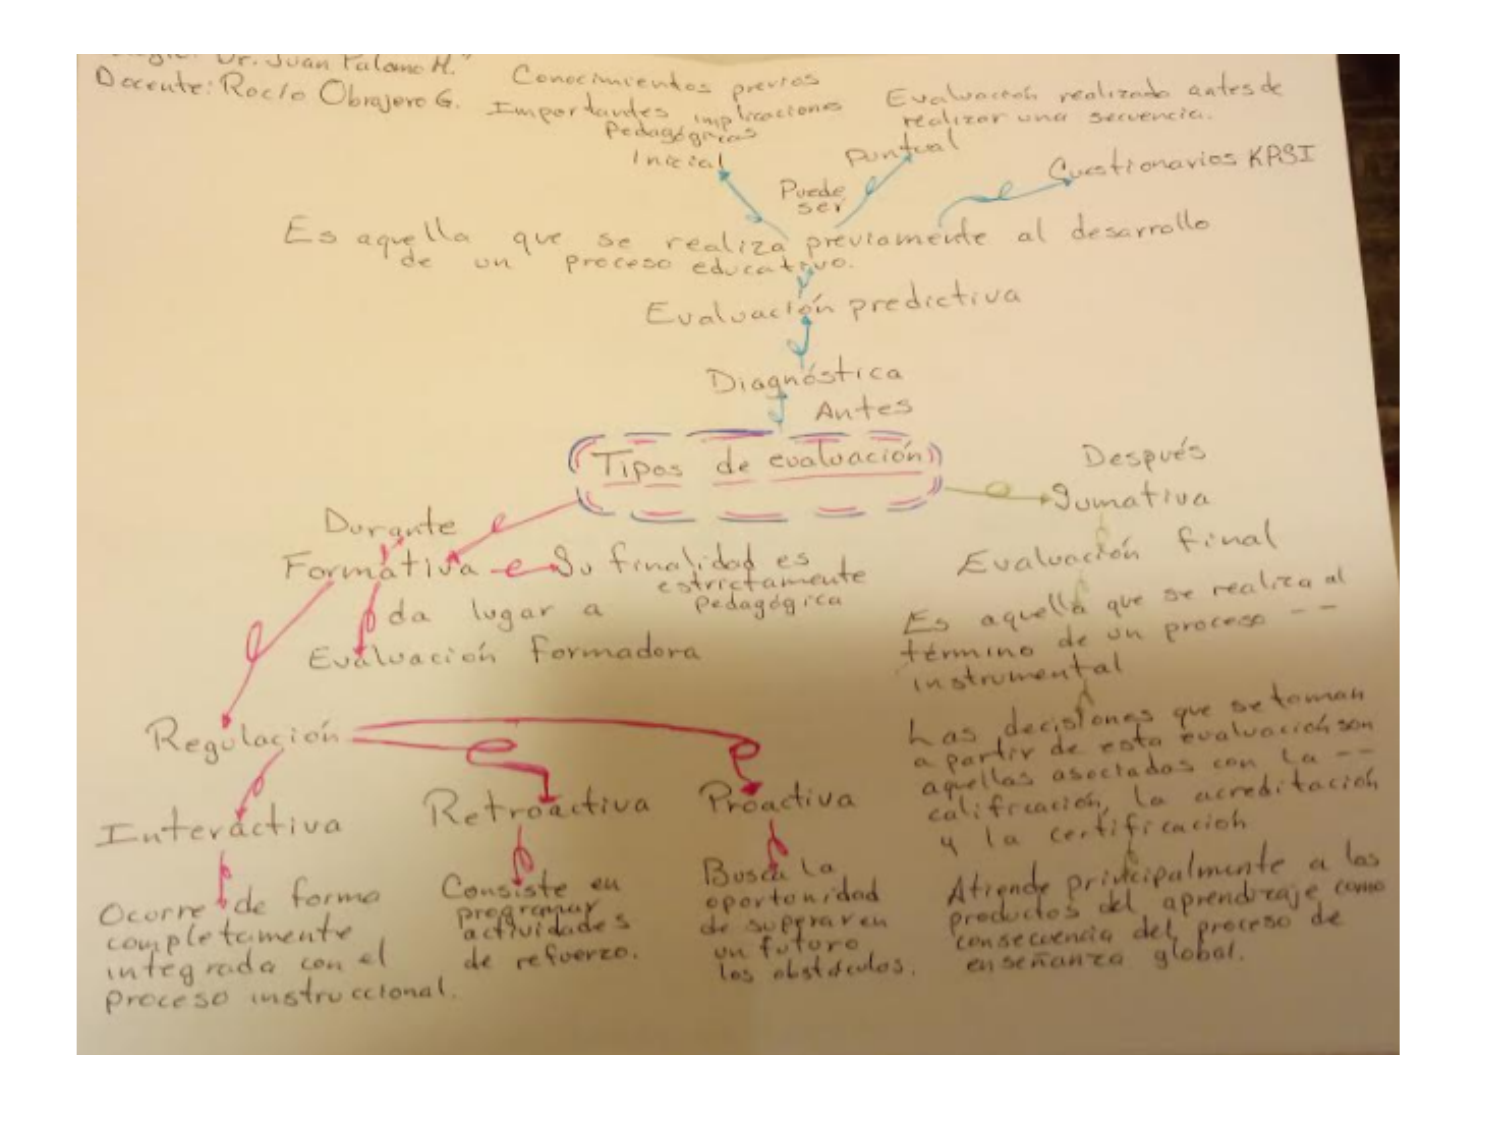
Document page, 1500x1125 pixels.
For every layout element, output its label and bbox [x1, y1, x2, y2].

picture [76, 54, 1400, 1055]
